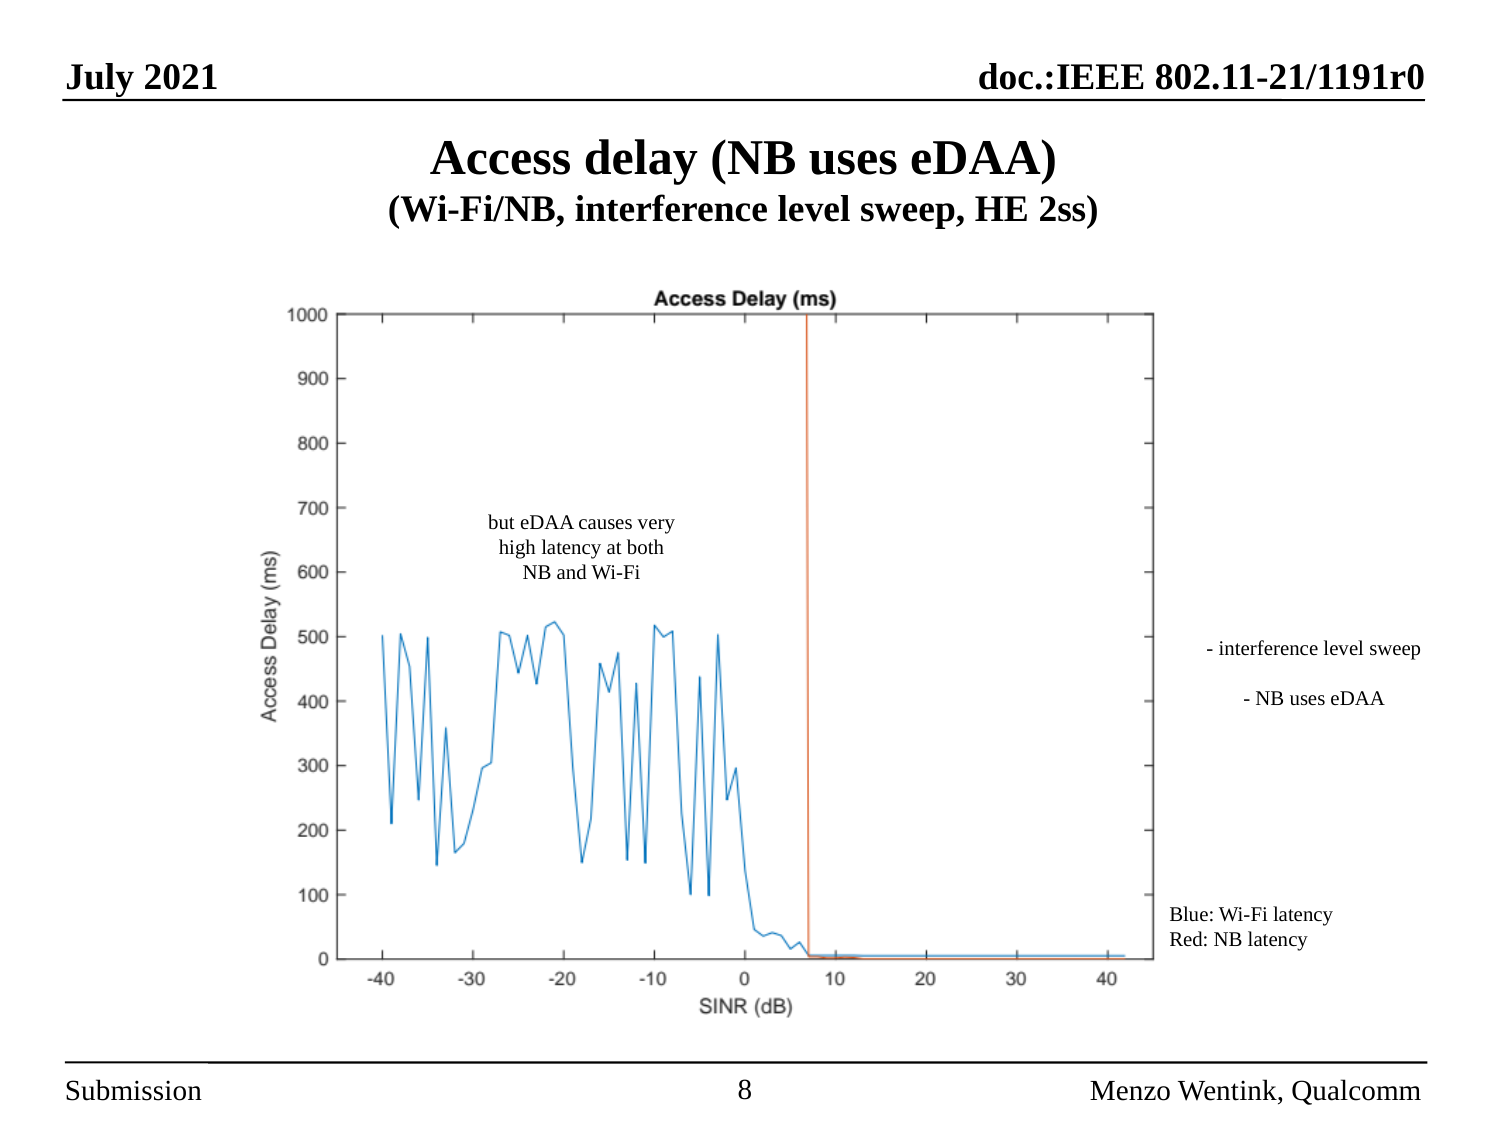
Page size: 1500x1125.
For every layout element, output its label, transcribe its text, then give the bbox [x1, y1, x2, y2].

text_box - interference level sweep - NB uses eDAA [1257, 627, 1447, 718]
text_box Blue: Wi-Fi latency Red: NB latency [1257, 893, 1349, 958]
picture [200, 254, 1251, 1043]
title Access delay (NB uses eDAA) (Wi-Fi/NB, interference level sweep, HE 2ss) [62, 101, 1426, 253]
slide_number 8 [727, 1070, 763, 1106]
